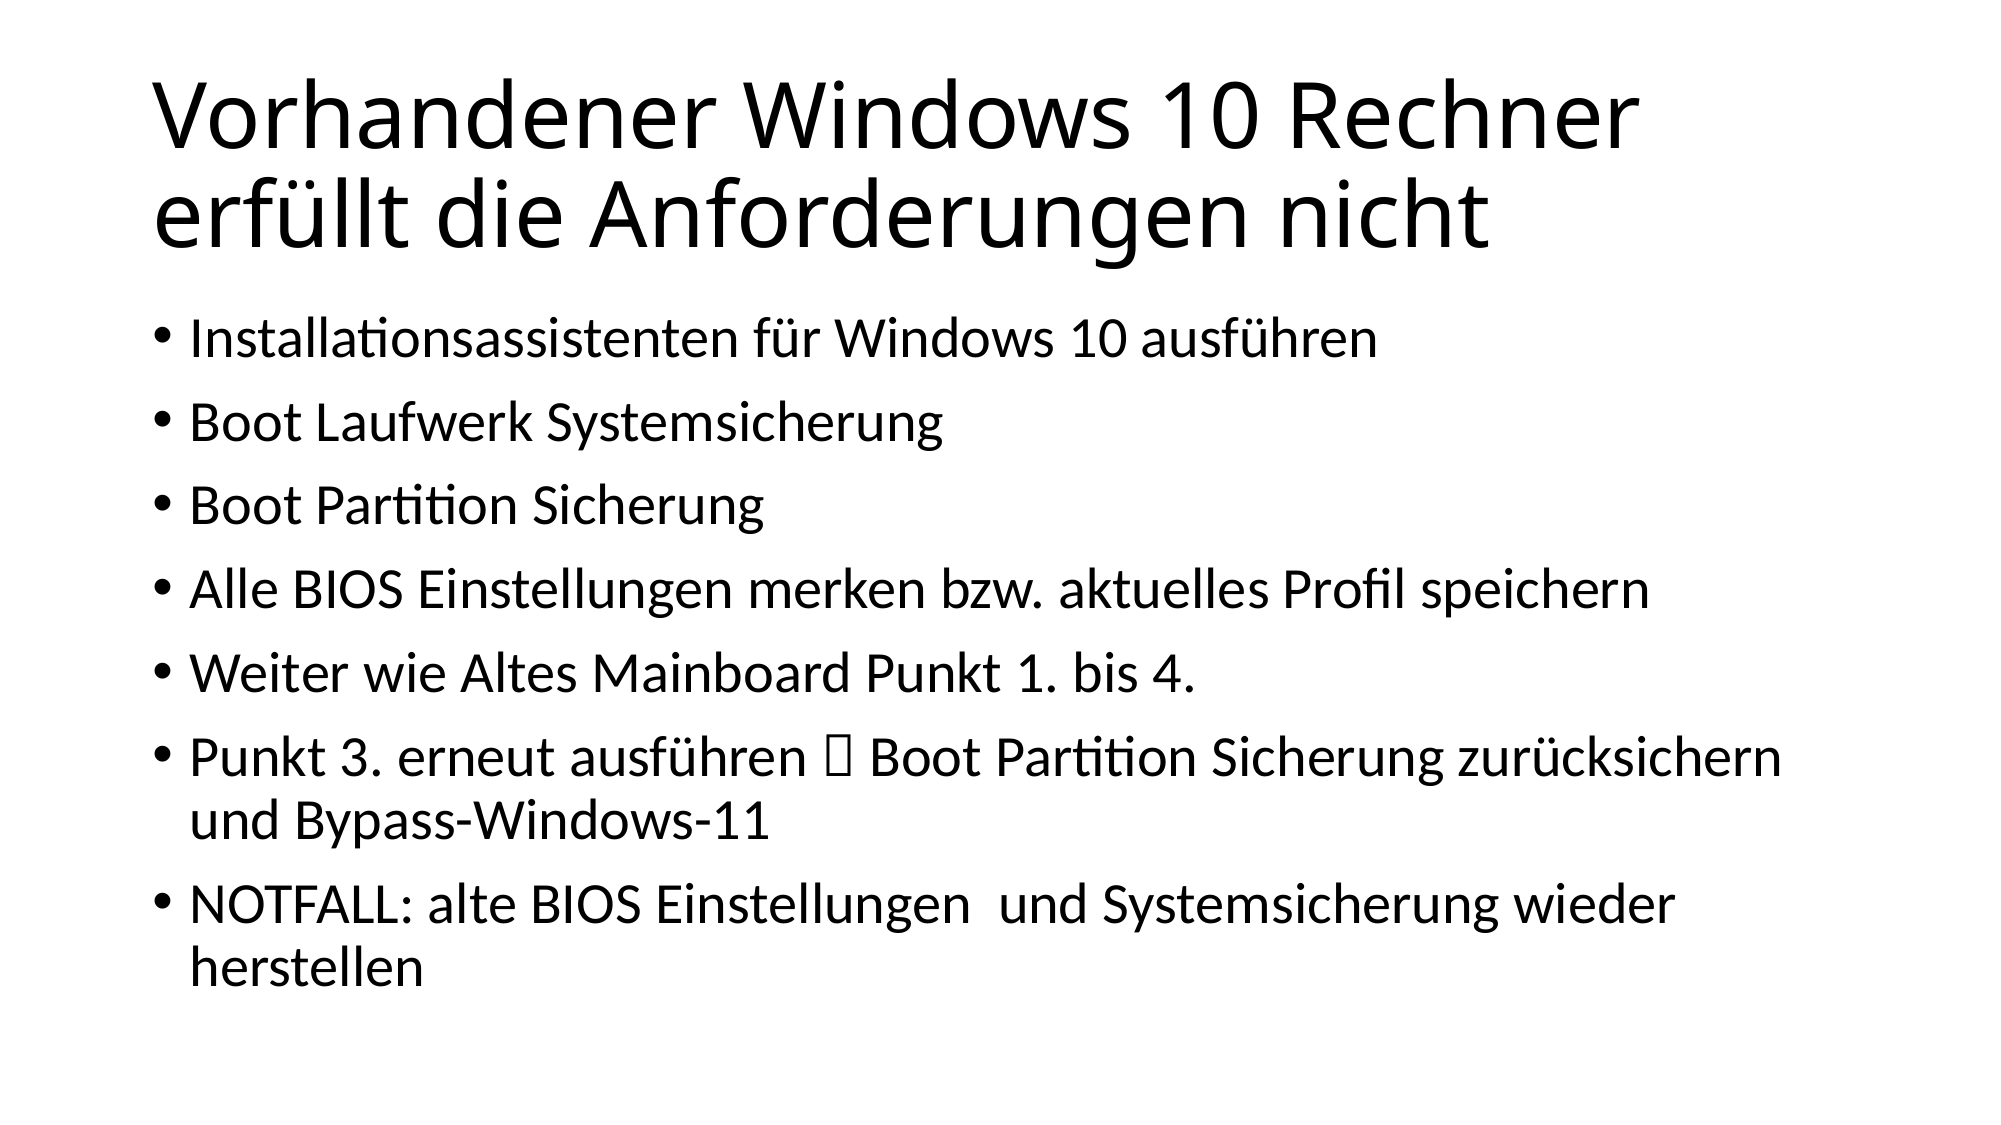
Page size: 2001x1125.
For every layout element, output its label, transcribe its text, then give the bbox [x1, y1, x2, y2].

title Vorhandener Windows 10 Rechner erfüllt die Anforderungen nicht [137, 59, 1863, 278]
list Installationsassistenten für Windows 10 ausführen Boot Laufwerk Systemsicherung Boot Partition Sicherung Alle BIOS Einstellungen merken bzw. aktuelles Profil speichern Weiter wie Altes Mainboard Punkt 1. bis 4. Punkt 3. erneut ausführen  Boot Partition Sicherung zurücksichern und Bypass-Windows-11 NOTFALL: alte BIOS Einstellungen und Systemsicherung wieder herstellen [137, 299, 1863, 1036]
